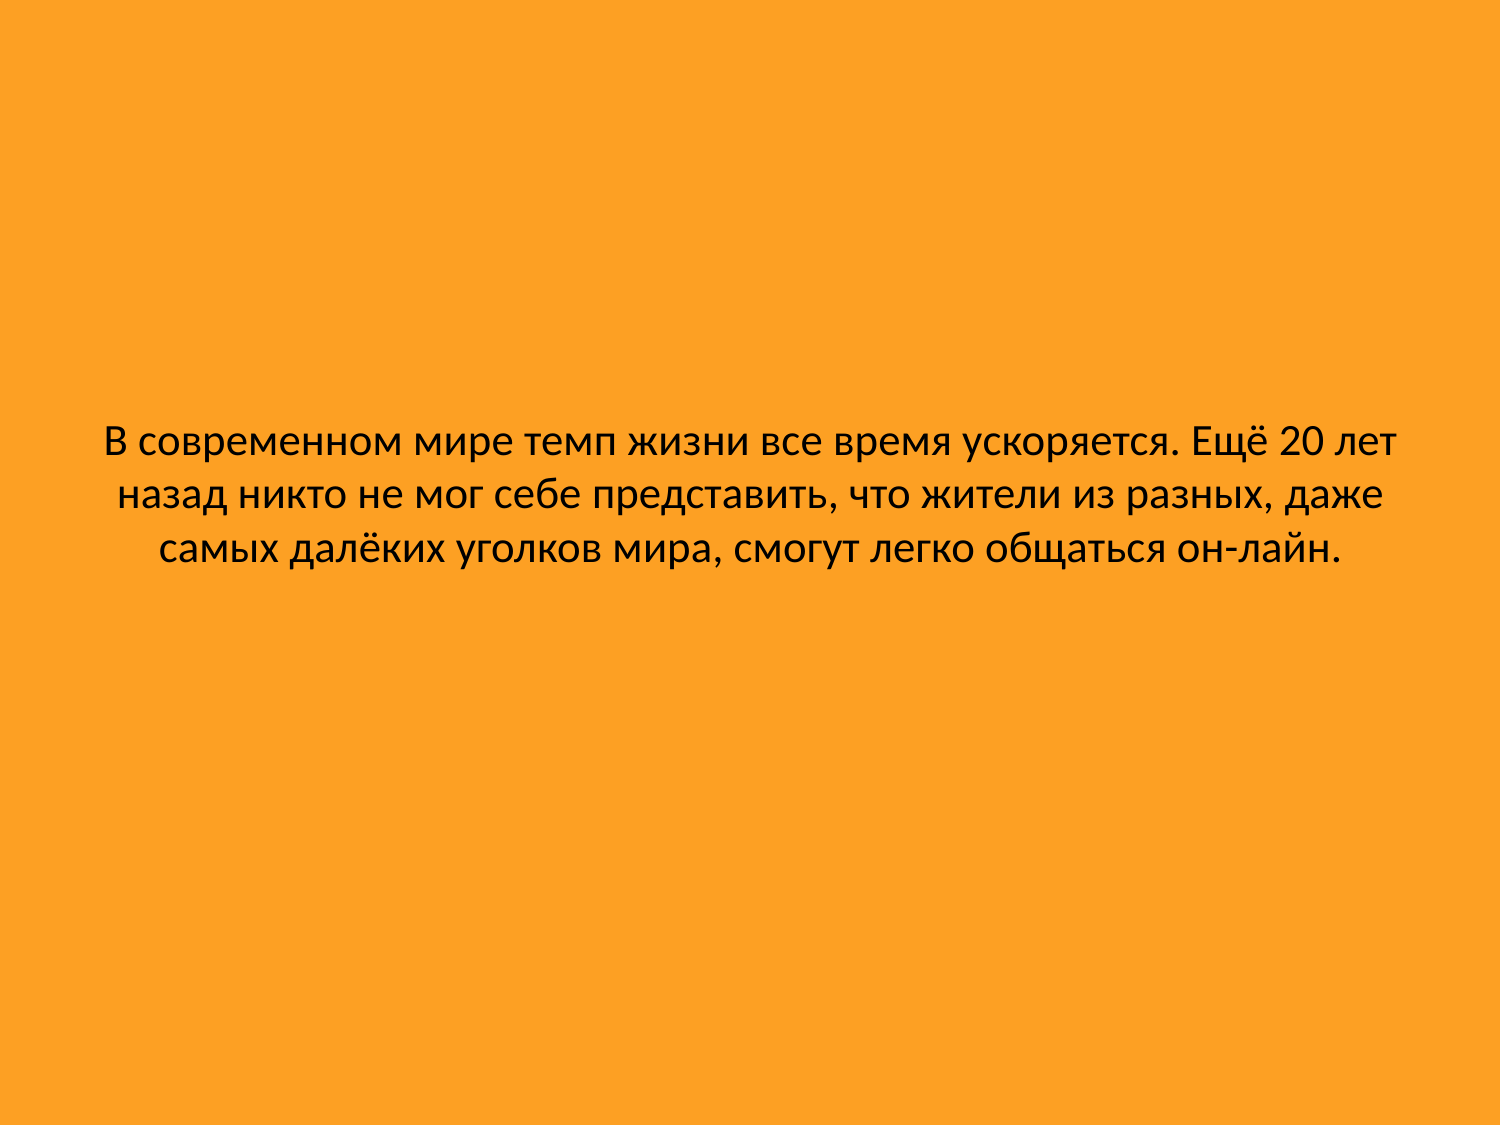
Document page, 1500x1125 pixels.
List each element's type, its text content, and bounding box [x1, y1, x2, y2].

title В современном мире темп жизни все время ускоряется. Ещё 20 лет назад никто не мог себе представить, что жители из разных, даже самых далёких уголков мира, смогут легко общаться он-лайн. [76, 397, 1427, 585]
